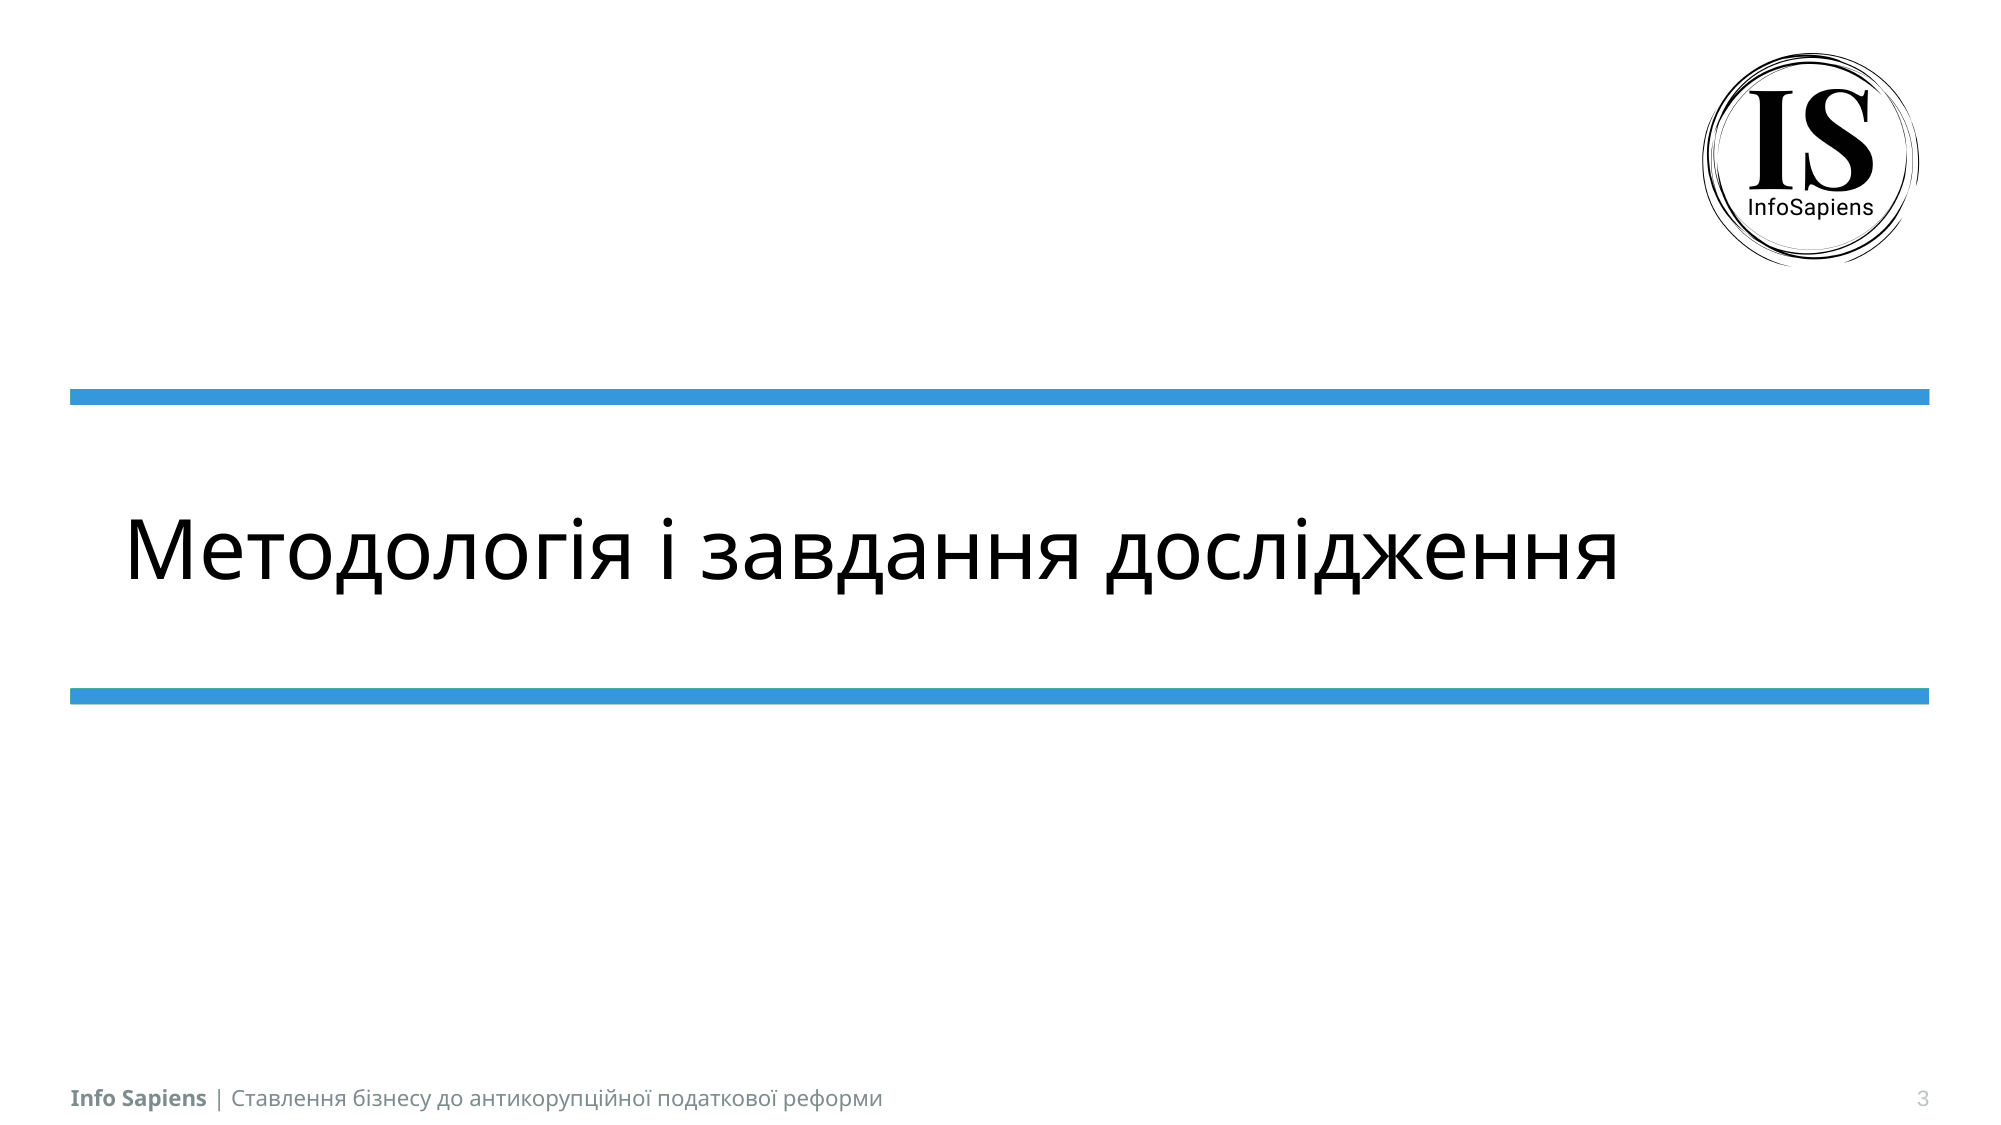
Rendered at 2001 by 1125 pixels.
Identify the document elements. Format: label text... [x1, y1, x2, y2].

picture [1693, 42, 1930, 279]
title Методологія і завдання дослідження [70, 388, 1930, 705]
